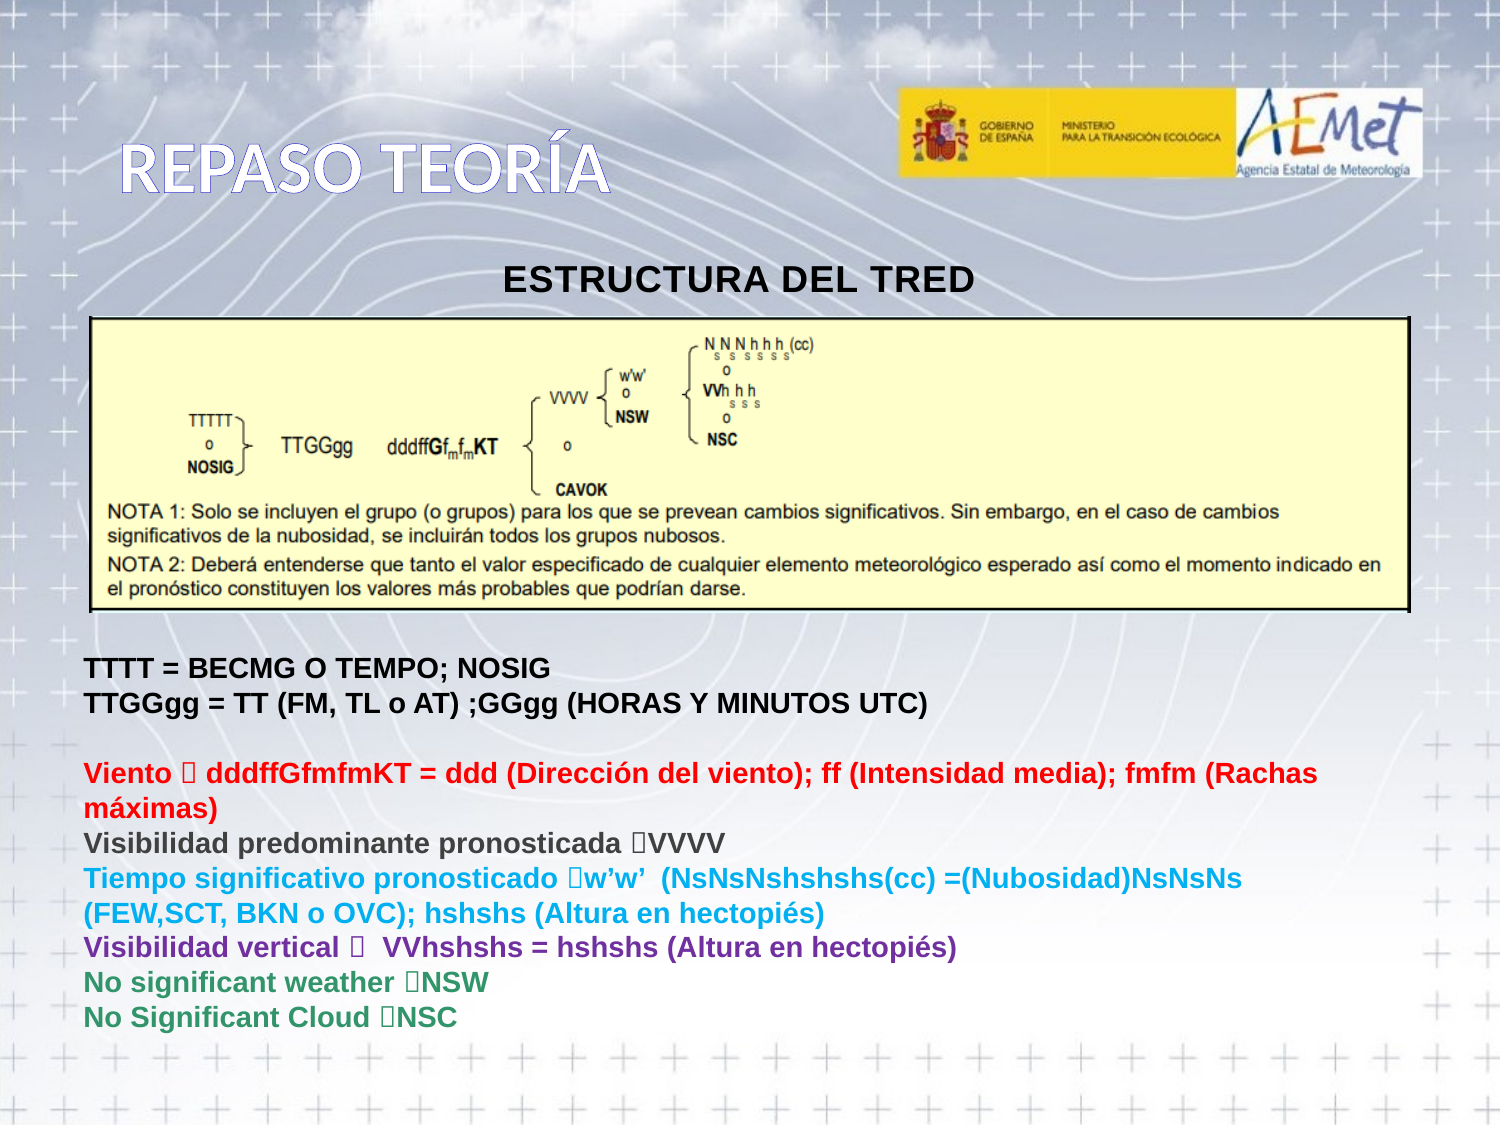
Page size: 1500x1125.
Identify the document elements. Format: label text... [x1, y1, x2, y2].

text_box ESTRUCTURA DEL TRED TTTT = BECMG O TEMPO; NOSIG TTGGgg = TT (FM, TL o AT) ;GGgg (HORAS Y MINUTOS UTC) Viento  dddffGfmfmKT = ddd (Dirección del viento); ff (Intensidad media); fmfm (Rachas máximas) Visibilidad predominante pronosticada VVVV Tiempo significativo pronosticado w’w’ (NsNsNshshshs(cc) =(Nubosidad)NsNsNs (FEW,SCT, BKN o OVC); hshshs (Altura en hectopiés) Visibilidad vertical  VVhshshs = hshshs (Altura en hectopiés) No significant weather NSW No Significant Cloud NSC [68, 247, 1411, 1042]
title REPASO TEORÍA [103, 59, 1397, 247]
picture [0, 0, 1500, 1125]
